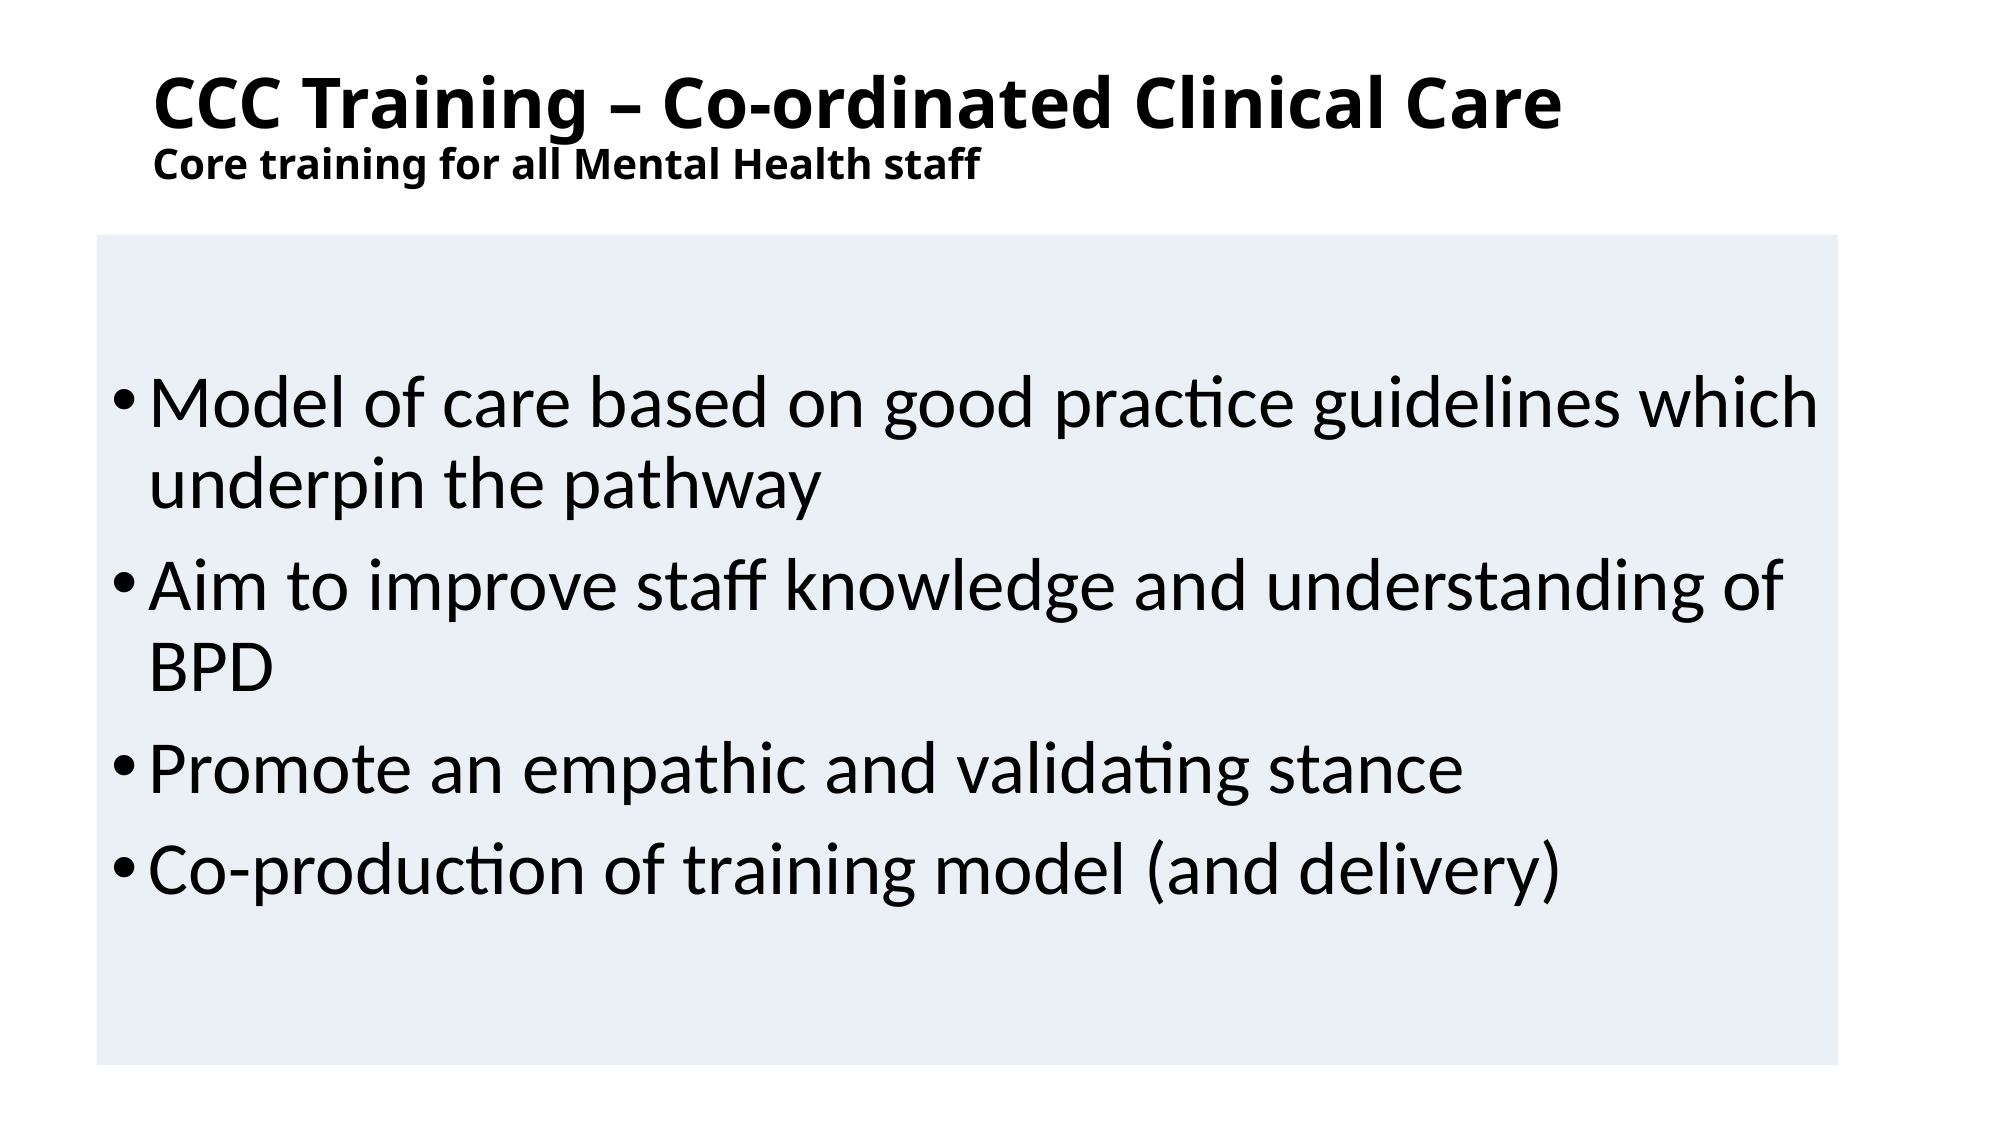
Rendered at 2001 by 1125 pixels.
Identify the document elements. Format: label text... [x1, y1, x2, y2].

list Model of care based on good practice guidelines which underpin the pathway Aim to improve staff knowledge and understanding of BPD Promote an empathic and validating stance Co-production of training model (and delivery) [96, 234, 1838, 1066]
title CCC Training – Co-ordinated Clinical Care Core training for all Mental Health staff [137, 59, 1863, 197]
